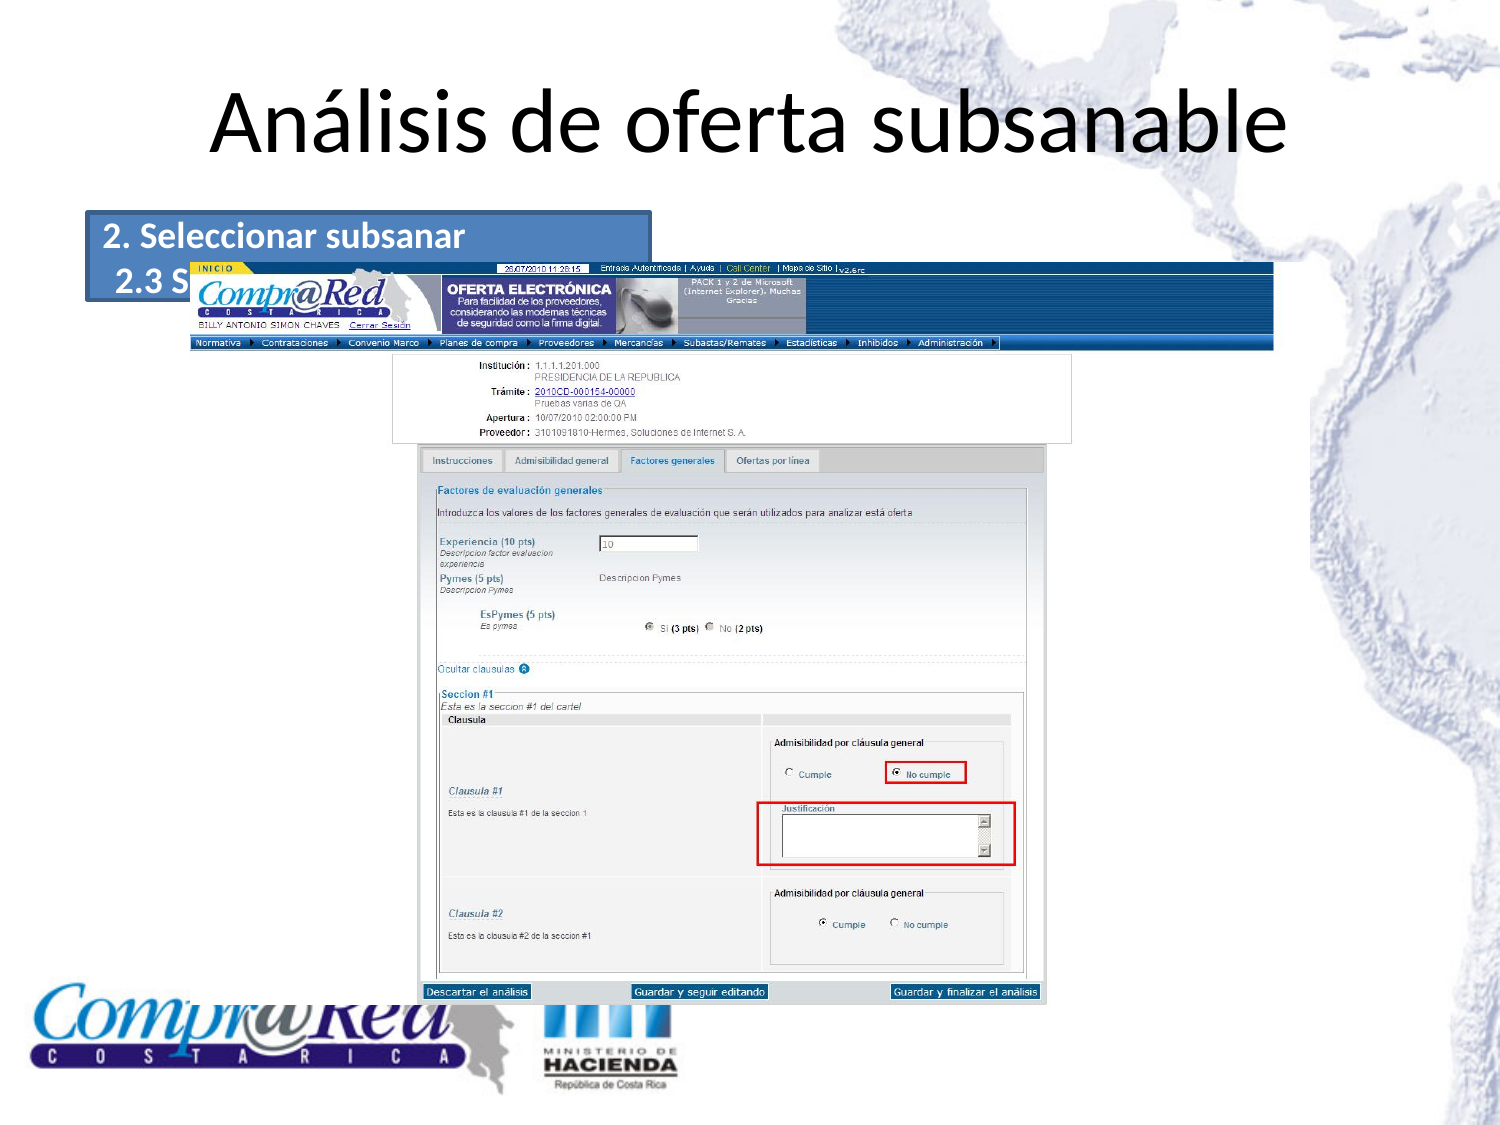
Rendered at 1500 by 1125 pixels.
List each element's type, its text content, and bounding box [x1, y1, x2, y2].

picture [0, 0, 1500, 1125]
text_box Análisis de oferta subsanable [74, 45, 1425, 188]
text_box 2. Seleccionar subsanar 2.3 Subsanar cláusulas generales [85, 210, 652, 302]
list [190, 262, 1310, 1006]
